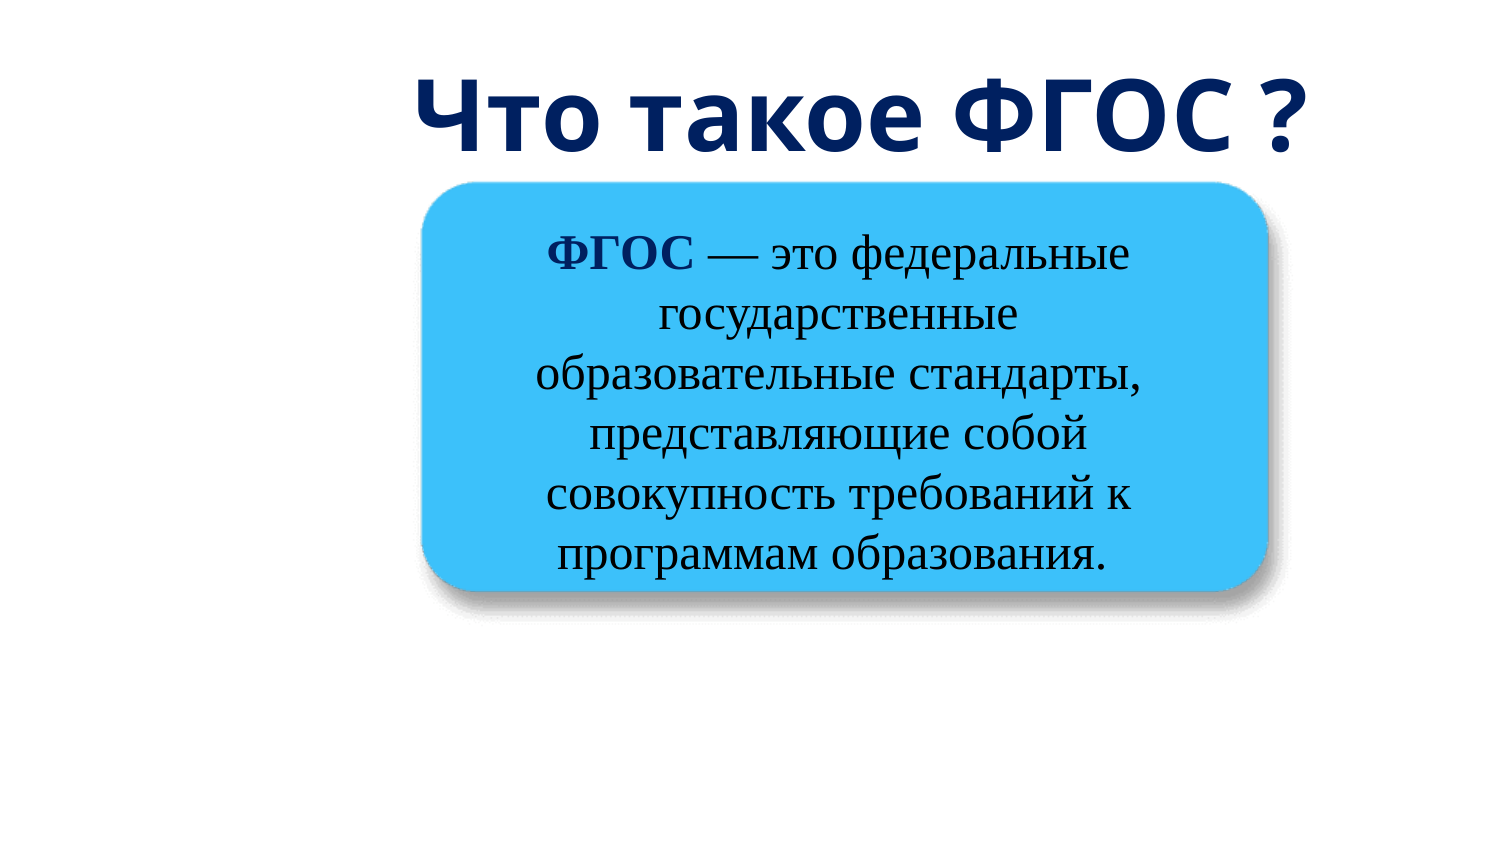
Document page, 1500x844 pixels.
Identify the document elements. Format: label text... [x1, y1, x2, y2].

picture [334, 145, 1343, 634]
text_box Что такое ФГОС ? [398, 43, 1350, 179]
